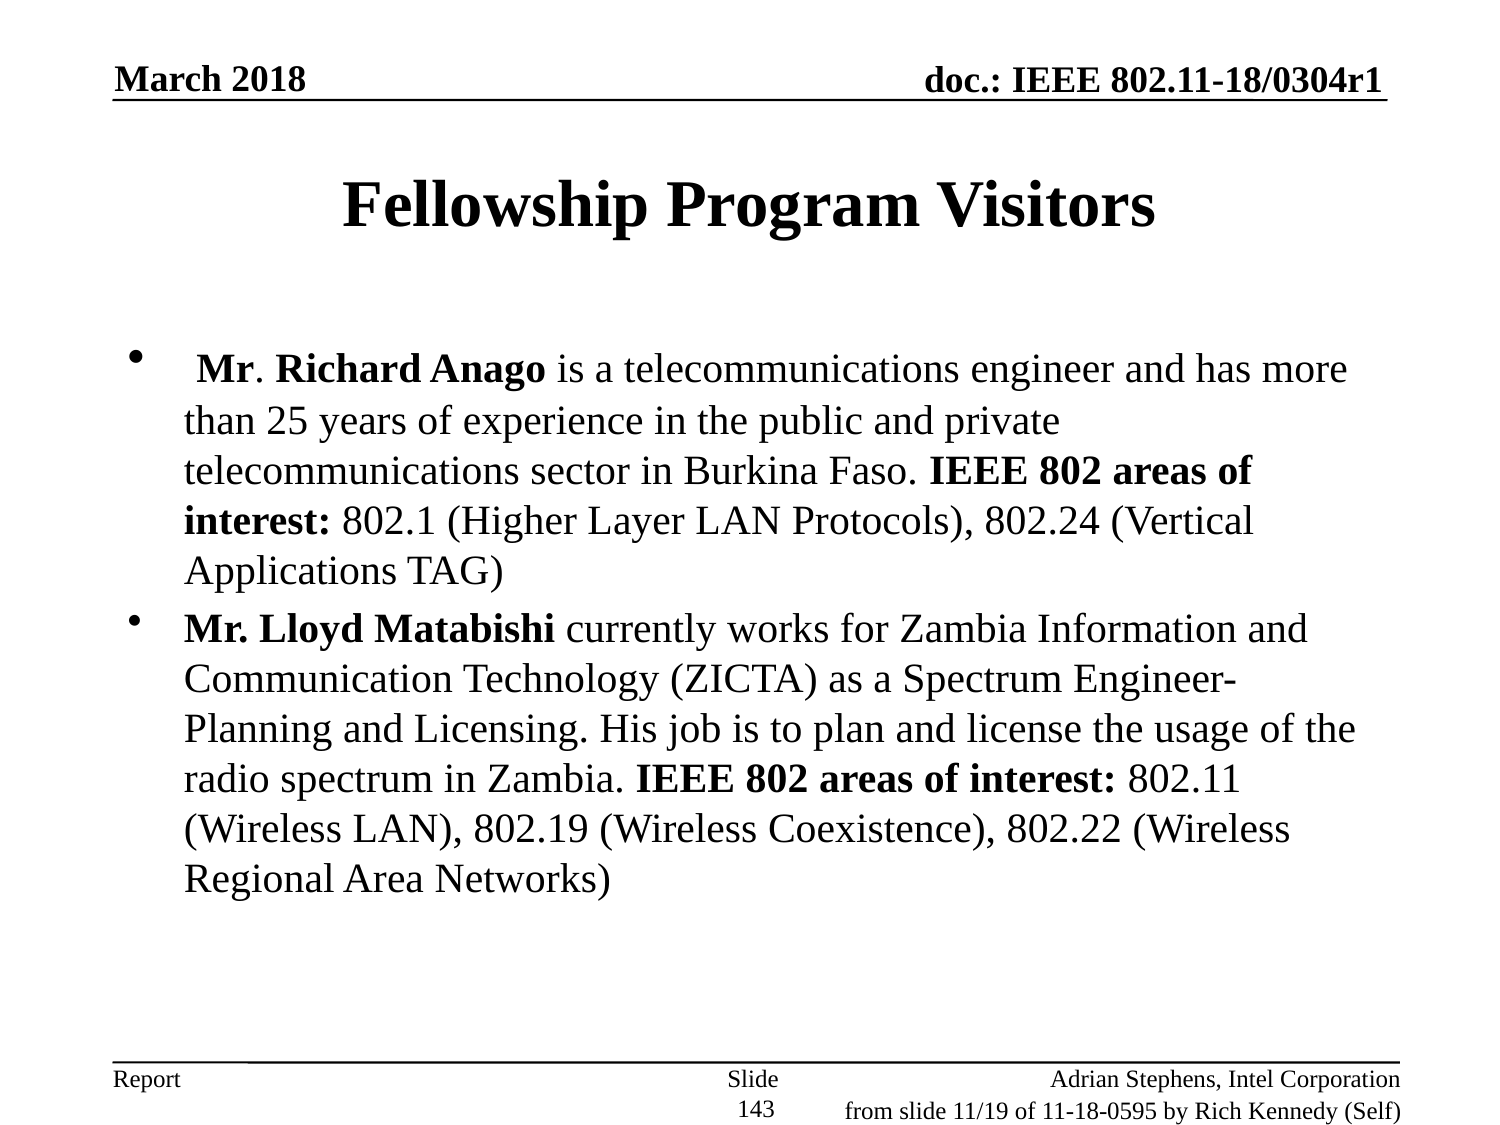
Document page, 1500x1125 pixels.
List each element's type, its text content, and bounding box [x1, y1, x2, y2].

text_box from slide 11/19 of 11-18-0595 by Rich Kennedy (Self) [343, 1087, 1417, 1125]
title Fellowship Program Visitors [112, 112, 1388, 288]
list Mr. Richard Anago is a telecommunications engineer and has more than 25 years of experience in the public and private telecommunications sector in Burkina Faso. IEEE 802 areas of interest: 802.1 (Higher Layer LAN Protocols), 802.24 (Vertical Applications TAG) Mr. Lloyd Matabishi currently works for Zambia Information and Communication Technology (ZICTA) as a Spectrum Engineer-Planning and Licensing. His job is to plan and license the usage of the radio spectrum in Zambia. IEEE 802 areas of interest: 802.11 (Wireless LAN), 802.19 (Wireless Coexistence), 802.22 (Wireless Regional Area Networks) [112, 324, 1388, 1000]
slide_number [114, 54, 423, 100]
footer Adrian Stephens, Intel Corporation [902, 1061, 1402, 1087]
slide_number Slide 143 [711, 1061, 801, 1087]
